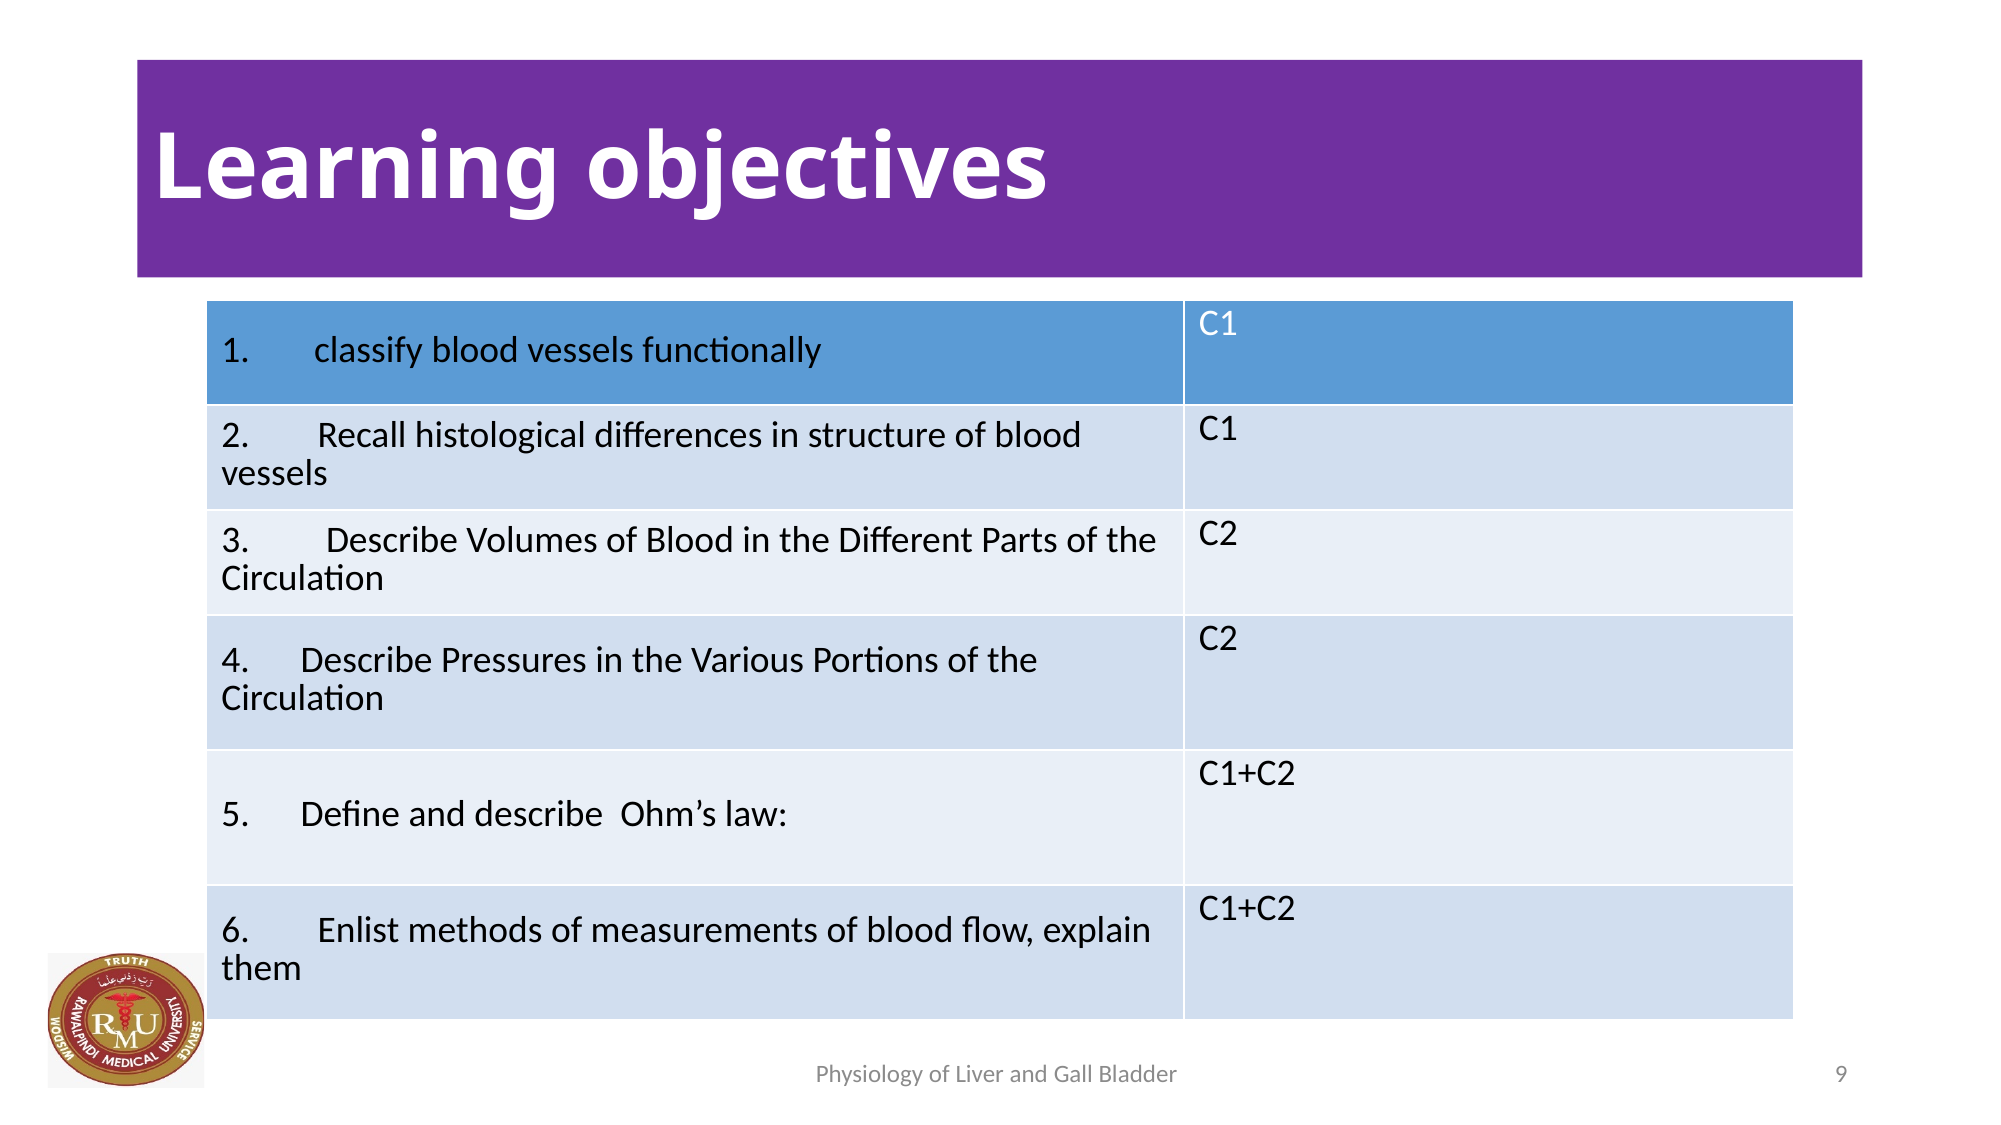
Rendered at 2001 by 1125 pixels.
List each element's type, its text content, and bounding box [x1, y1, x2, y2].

picture [47, 953, 205, 1088]
table_cell 2. Recall histological differences in structure of blood vessels [207, 406, 1183, 509]
footer Physiology of Liver and Gall Bladder [662, 1042, 1338, 1103]
slide_number 9 [1412, 1042, 1863, 1103]
table_cell 4. Describe Pressures in the Various Portions of the Circulation [207, 616, 1183, 749]
table_cell C2 [1185, 511, 1793, 614]
title Learning objectives [137, 59, 1863, 278]
table_header classify blood vessels functionally [207, 301, 1183, 404]
table_cell C1+C2 [1185, 886, 1793, 1019]
table_cell 6. Enlist methods of measurements of blood flow, explain them [207, 886, 1183, 1019]
table_cell 5. Define and describe Ohm’s law: [207, 751, 1183, 884]
table_cell C2 [1185, 616, 1793, 749]
table_cell 3. Describe Volumes of Blood in the Different Parts of the Circulation [207, 511, 1183, 614]
table_cell C1 [1185, 406, 1793, 509]
table_header C1 [1185, 301, 1793, 404]
table_cell C1+C2 [1185, 751, 1793, 884]
